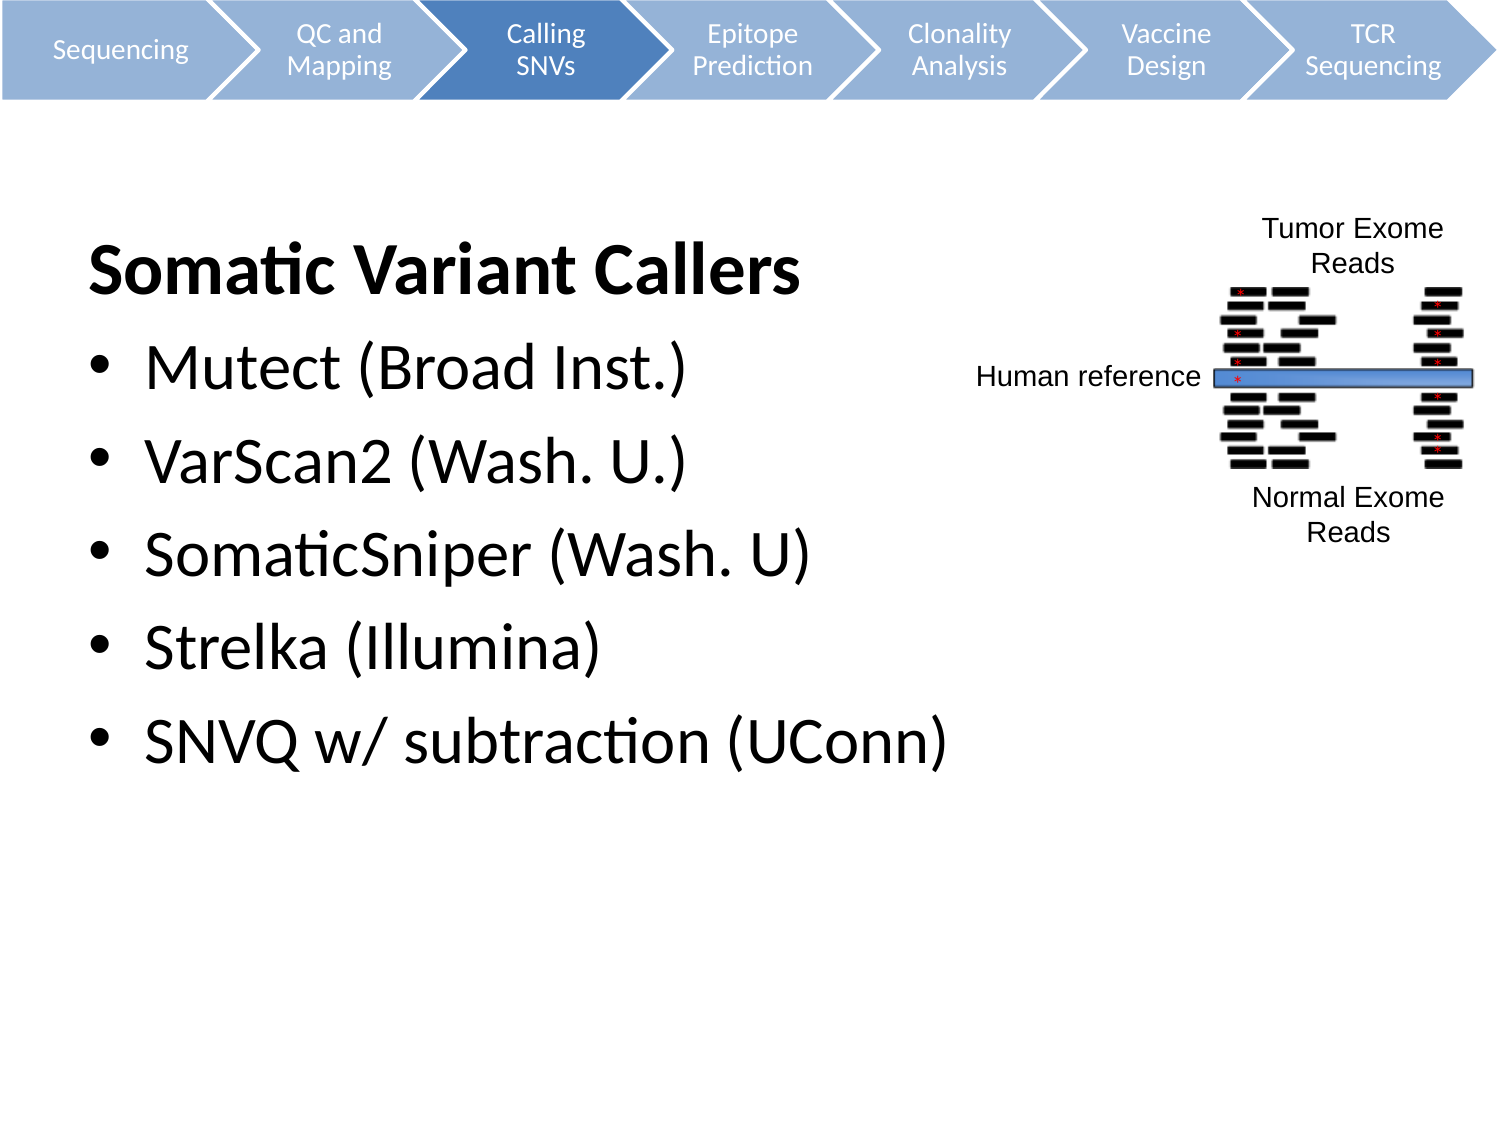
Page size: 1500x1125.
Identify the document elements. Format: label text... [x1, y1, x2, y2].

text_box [0, 0, 1500, 138]
picture [1212, 287, 1476, 469]
text_box Human reference [957, 350, 1207, 400]
text_box Tumor Exome Reads [1221, 201, 1485, 287]
text_box Somatic Variant Callers Mutect (Broad Inst.) VarScan2 (Wash. U.) SomaticSniper (Wash. U) Strelka (Illumina) SNVQ w/ subtraction (UConn) [73, 212, 1424, 955]
text_box Normal Exome Reads [1217, 470, 1480, 556]
